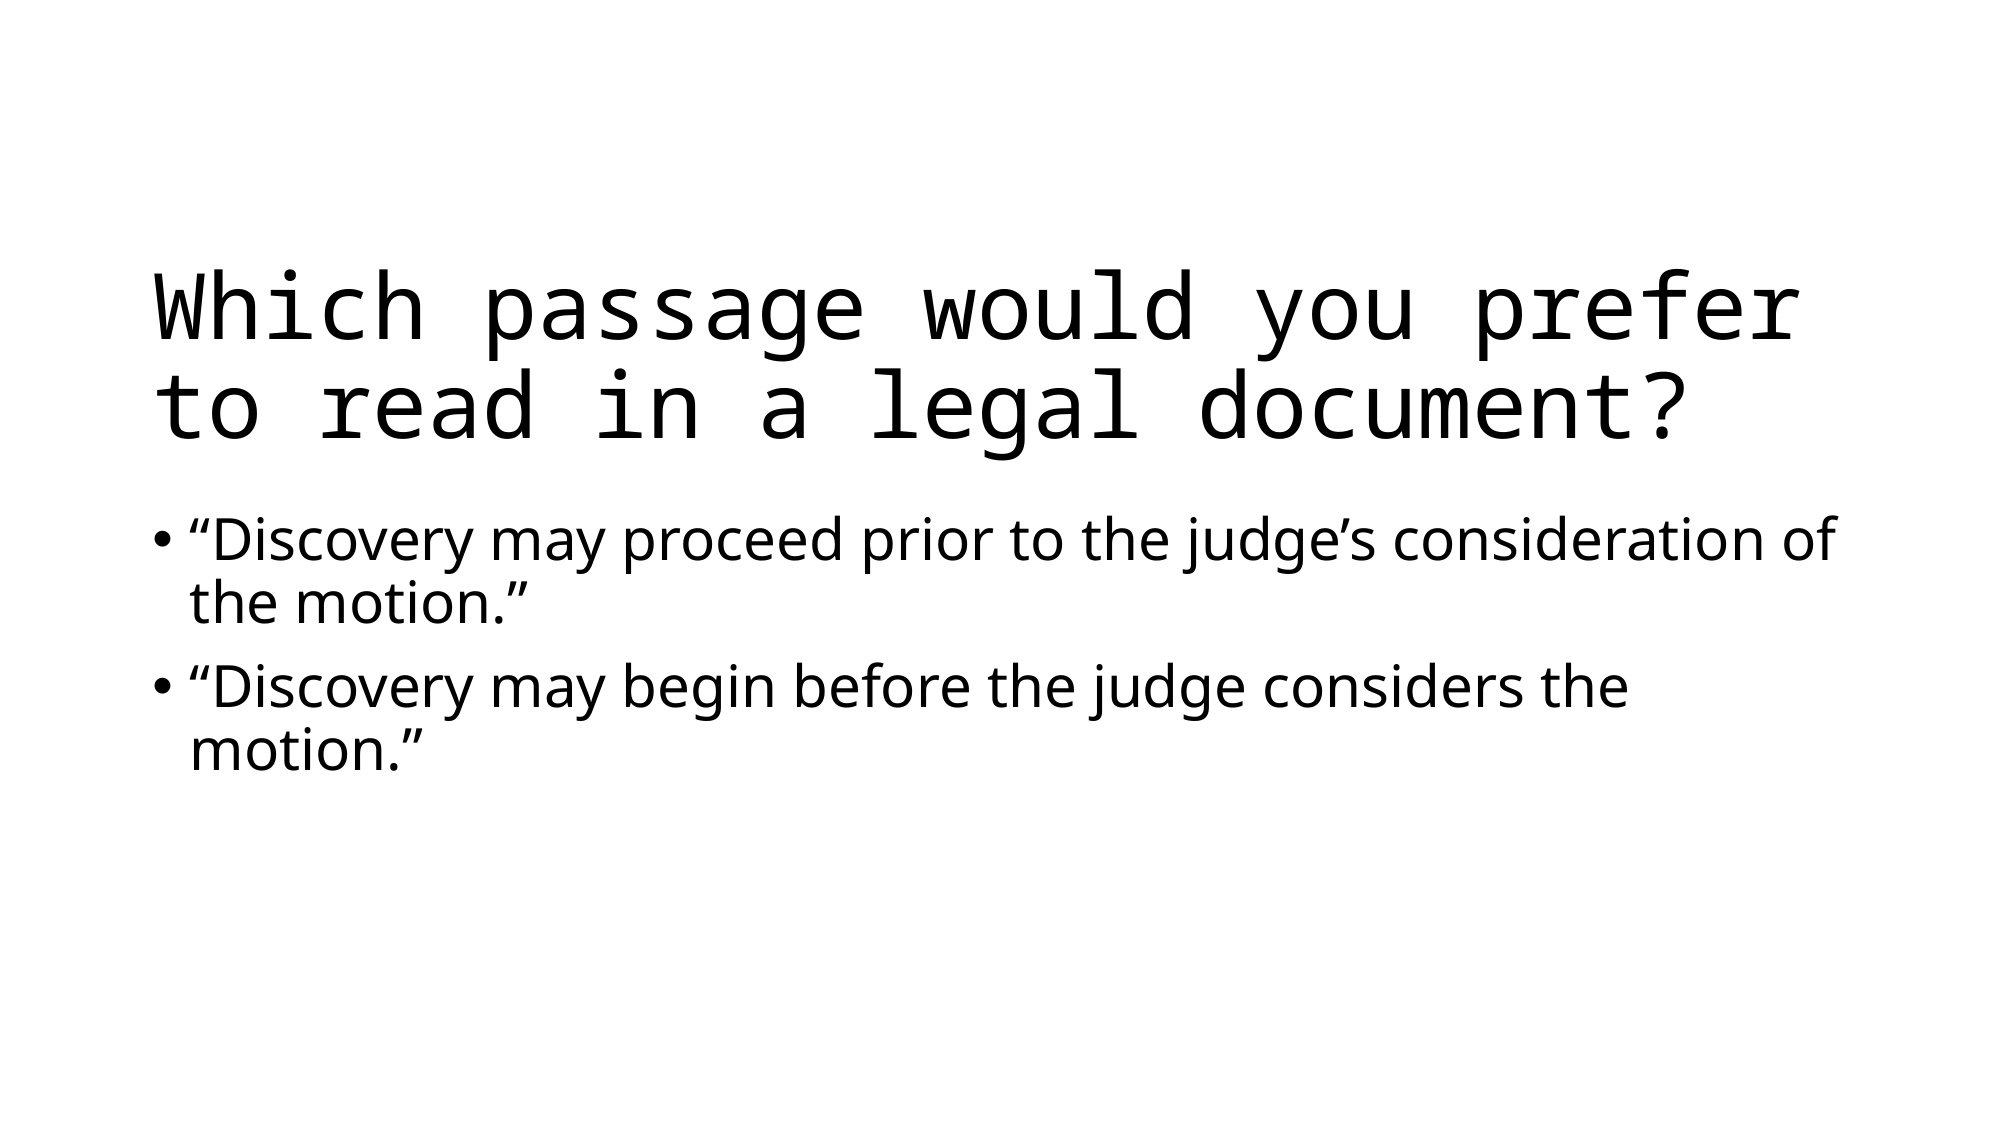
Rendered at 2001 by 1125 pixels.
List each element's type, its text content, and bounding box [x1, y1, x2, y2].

title Which passage would you prefer to read in a legal document? [137, 250, 1863, 468]
list “Discovery may proceed prior to the judge’s consideration of the motion.” “Discovery may begin before the judge considers the motion.” [137, 502, 1863, 1125]
